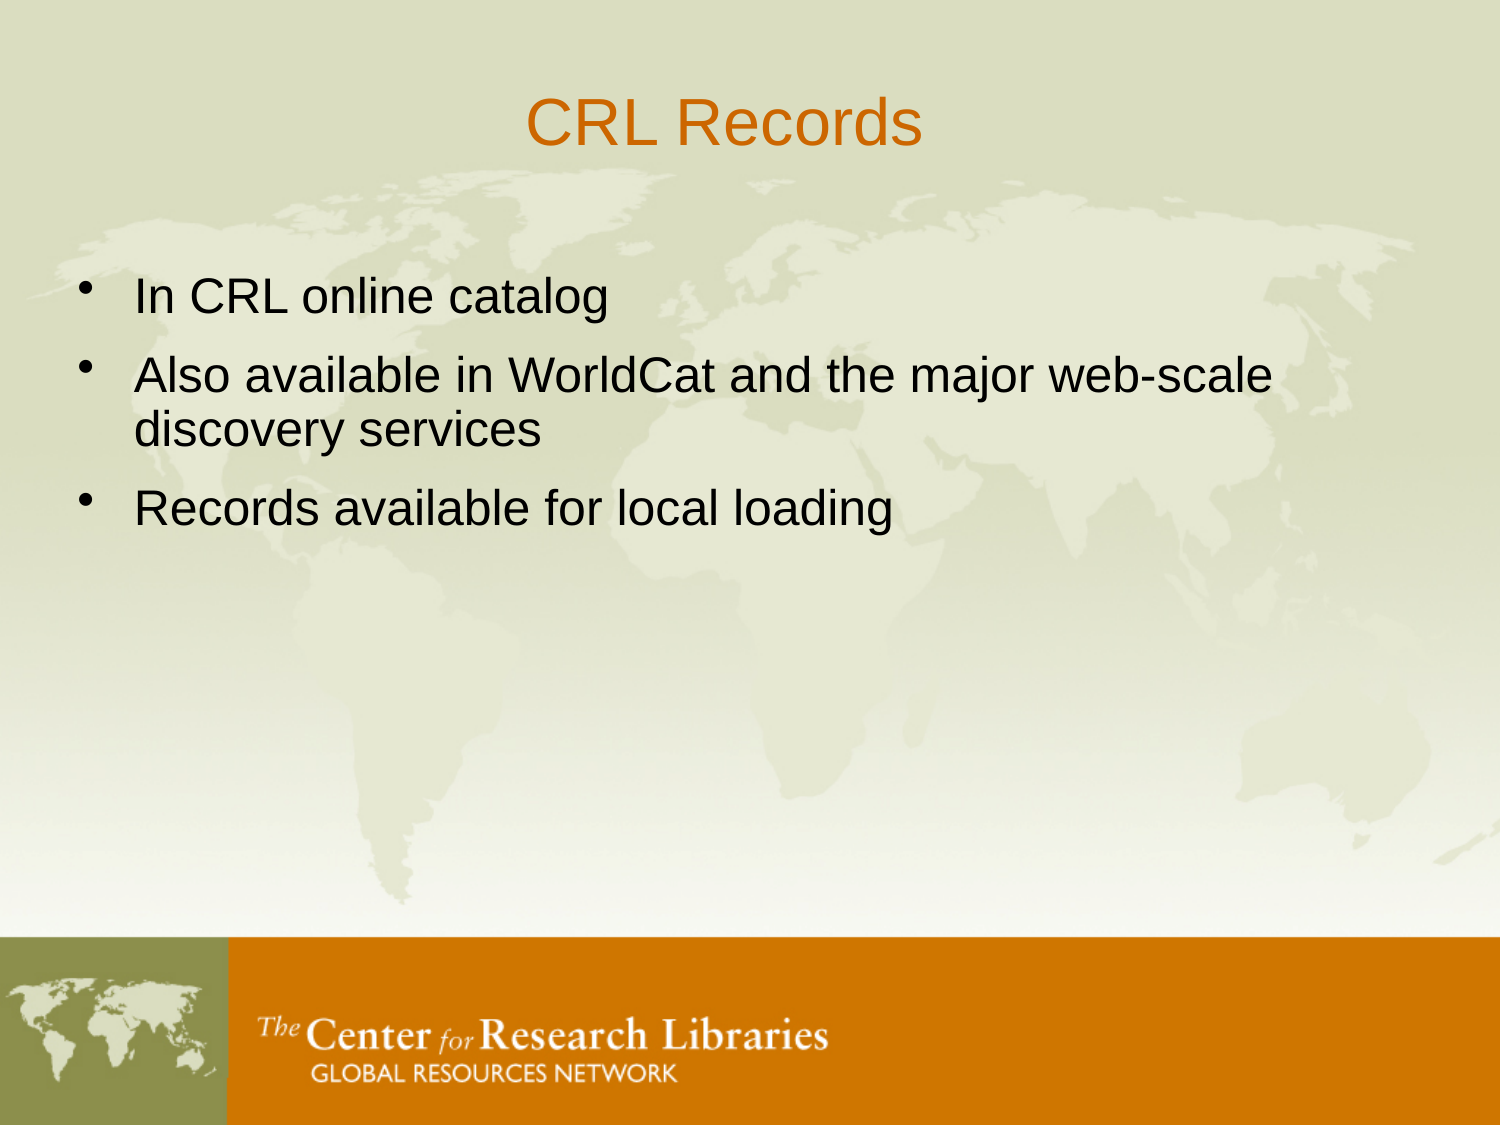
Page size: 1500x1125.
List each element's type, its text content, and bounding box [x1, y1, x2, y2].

title CRL Records [149, 24, 1301, 213]
picture [0, 0, 1500, 1125]
list In CRL online catalog Also available in WorldCat and the major web-scale discovery services Records available for local loading [62, 262, 1438, 938]
